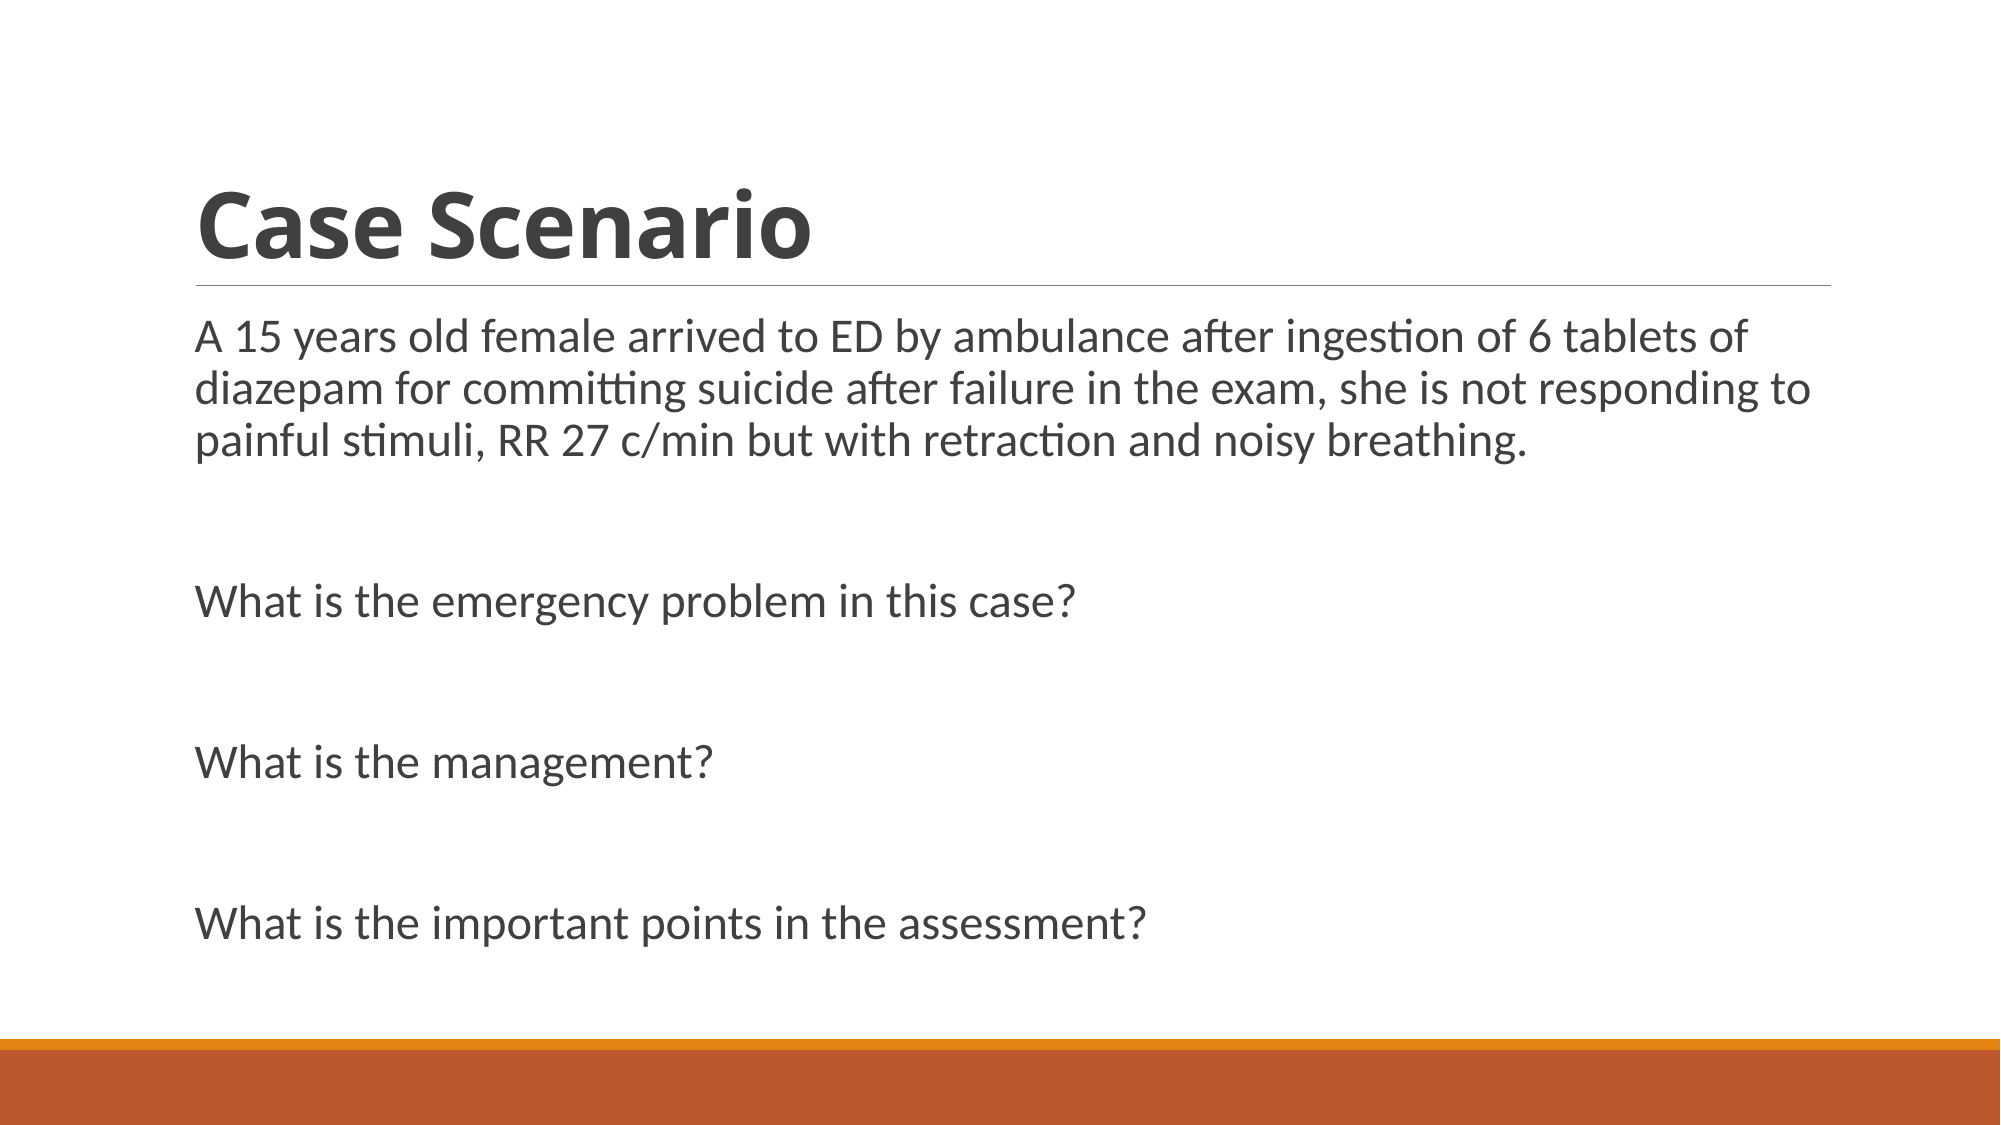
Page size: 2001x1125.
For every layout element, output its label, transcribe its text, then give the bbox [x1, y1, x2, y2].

list A 15 years old female arrived to ED by ambulance after ingestion of 6 tablets of diazepam for committing suicide after failure in the exam, she is not responding to painful stimuli, RR 27 c/min but with retraction and noisy breathing. What is the emergency problem in this case? What is the management? What is the important points in the assessment? [180, 302, 1830, 963]
title Case Scenario [180, 47, 1830, 285]
